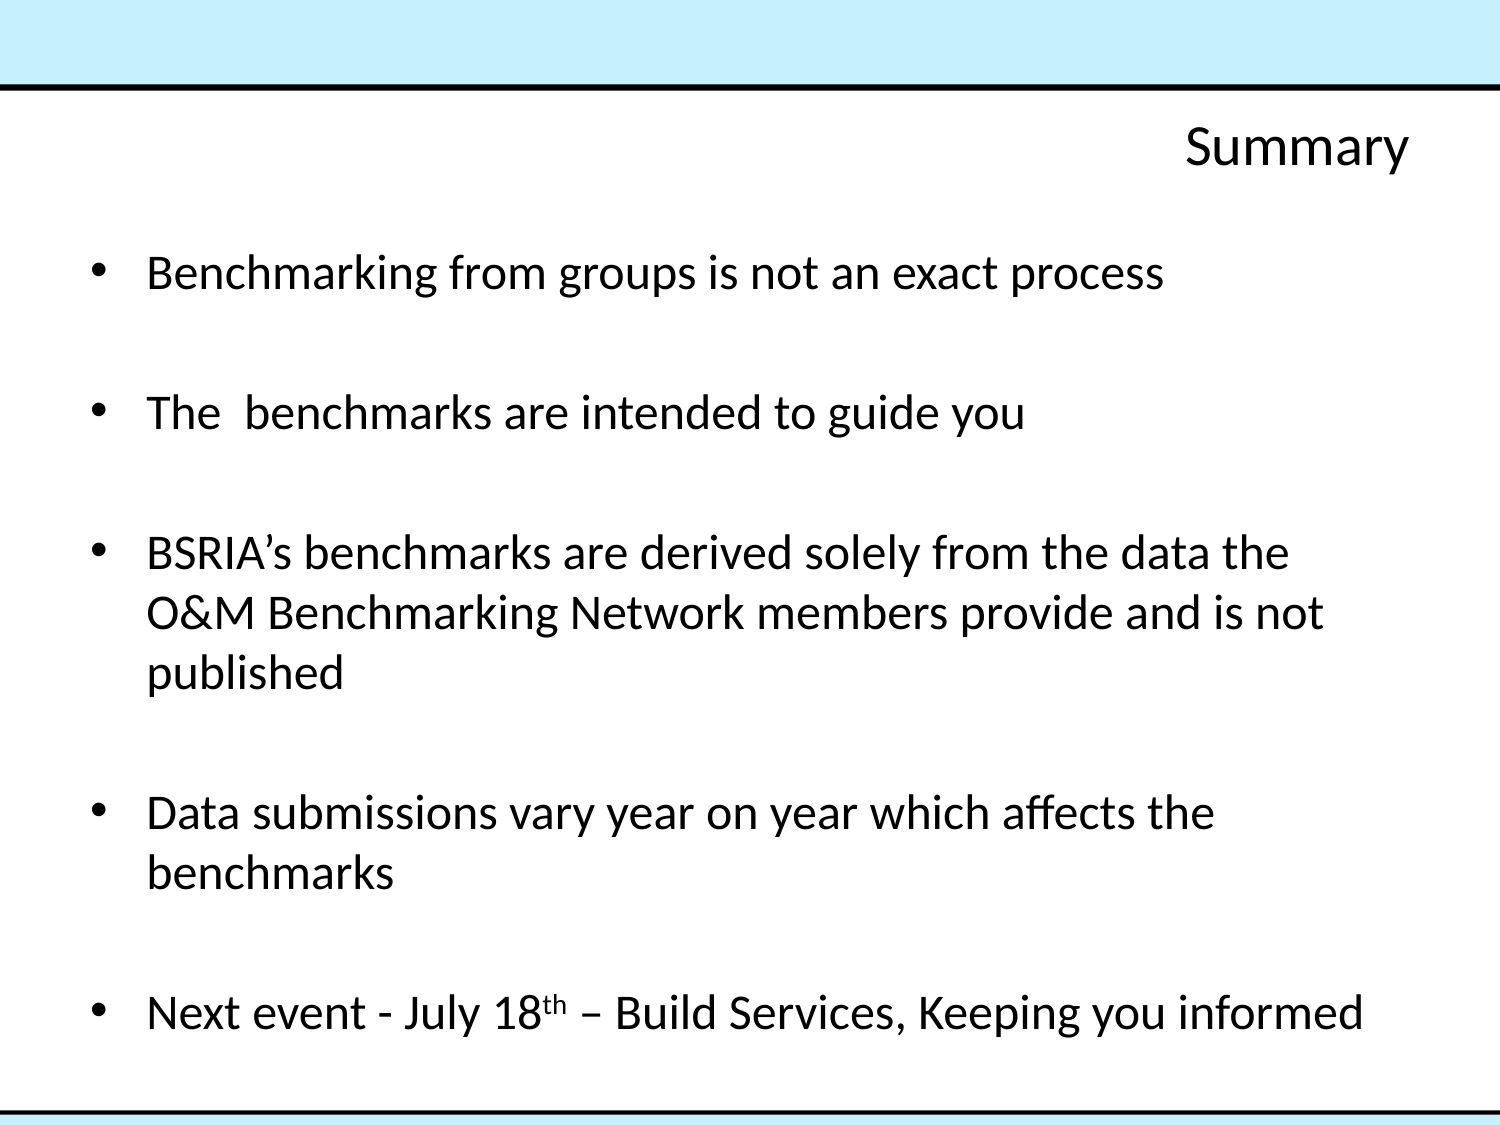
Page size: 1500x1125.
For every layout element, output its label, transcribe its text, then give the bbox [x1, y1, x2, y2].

list Benchmarking from groups is not an exact process The benchmarks are intended to guide you BSRIA’s benchmarks are derived solely from the data the O&M Benchmarking Network members provide and is not published Data submissions vary year on year which affects the benchmarks Next event - July 18th – Build Services, Keeping you informed [74, 231, 1426, 1083]
title Summary [74, 99, 1426, 197]
